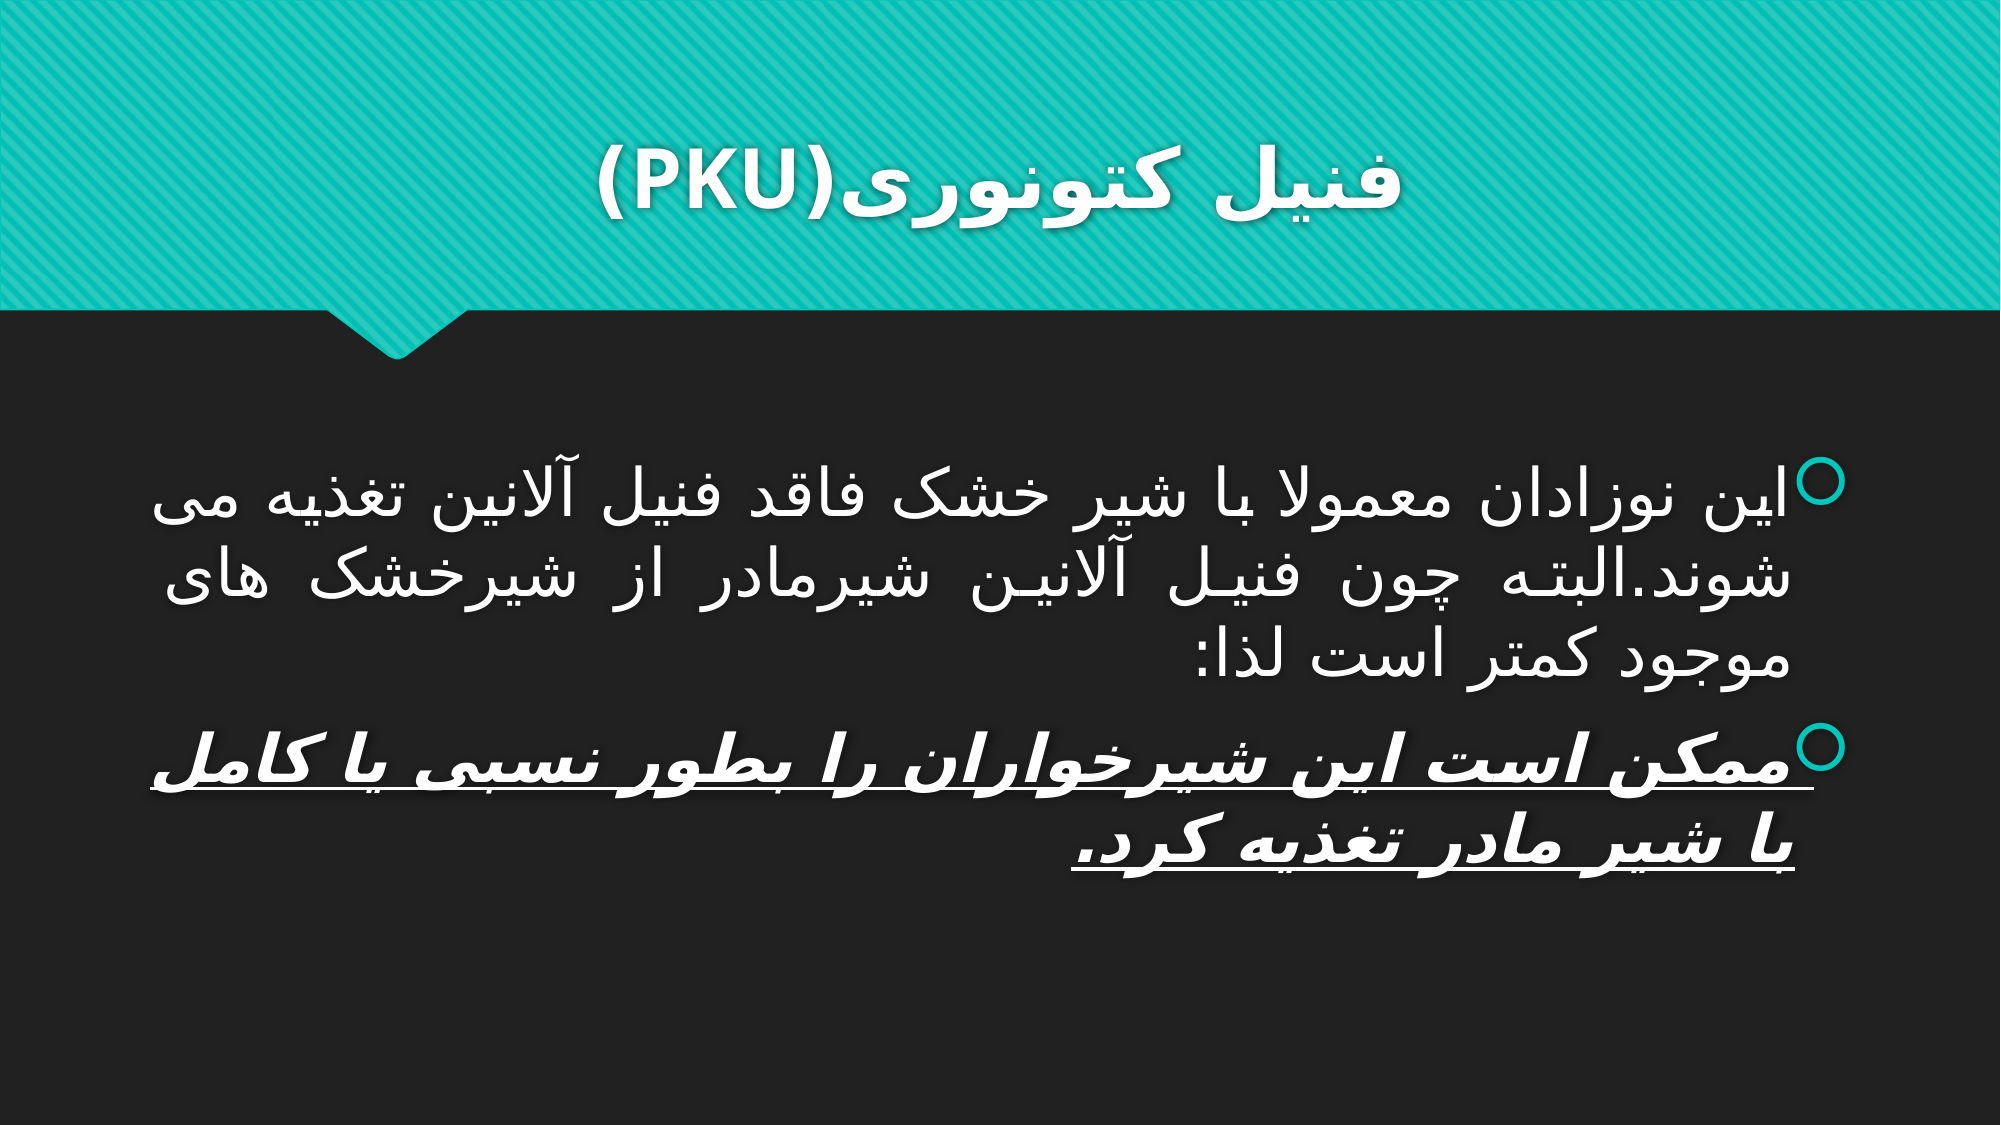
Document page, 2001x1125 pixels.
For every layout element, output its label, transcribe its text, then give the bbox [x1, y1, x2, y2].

title فنیل کتونوری(PKU) [132, 73, 1868, 233]
list این نوزادان معمولا با شیر خشک فاقد فنیل آلانین تغذیه می شوند.البته چون فنیل آلانین شیرمادر از شیرخشک های موجود کمتر است لذا: ممکن است این شیرخواران را بطور نسبی یا کامل با شیر مادر تغذیه کرد. [134, 364, 1866, 962]
